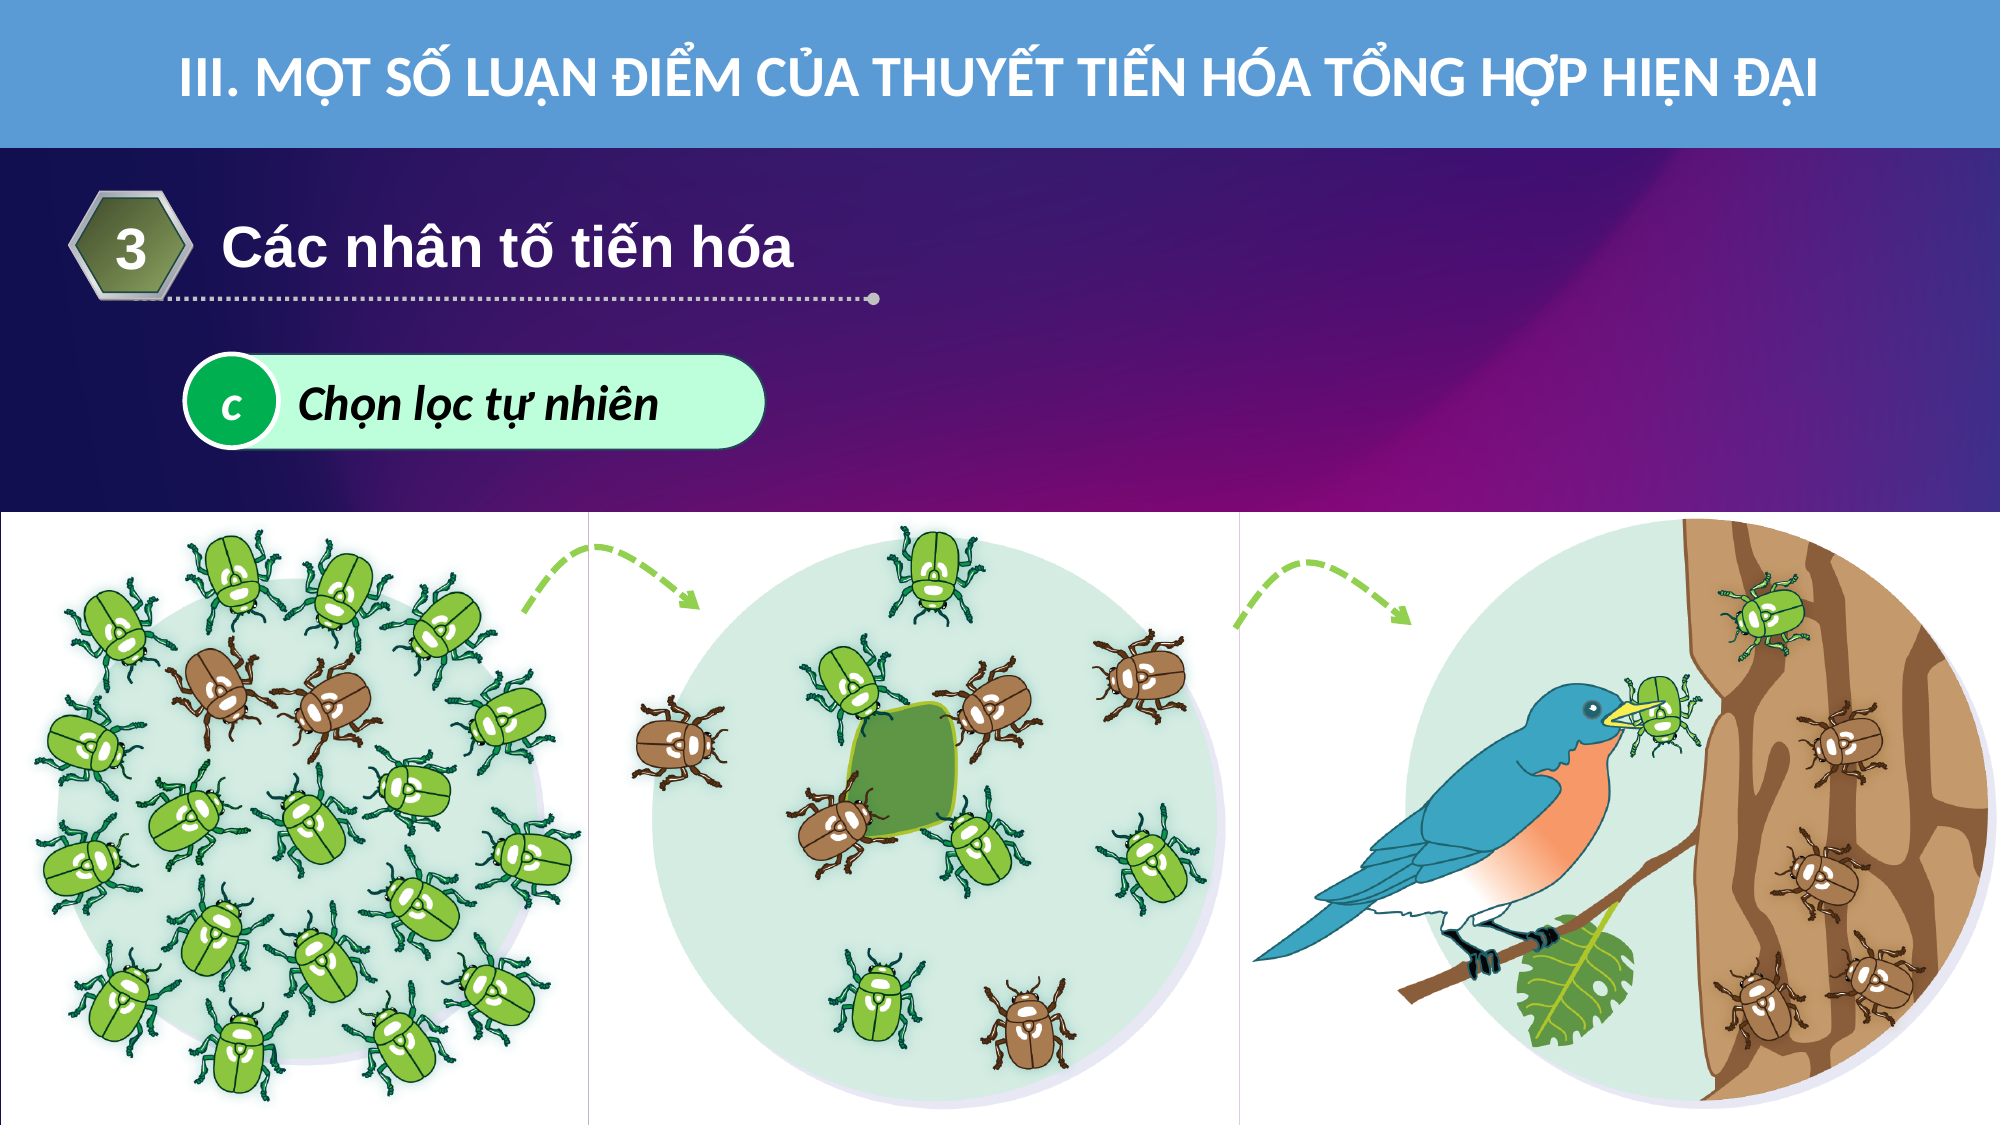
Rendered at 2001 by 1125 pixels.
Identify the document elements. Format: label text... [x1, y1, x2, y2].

text_box III. MỘT SỐ LUẬN ĐIỂM CỦA THUYẾT TIẾN HÓA TỔNG HỢP HIỆN ĐẠI [16, 31, 1984, 116]
text_box Các nhân tố tiến hóa [207, 201, 847, 287]
picture [0, 149, 2001, 1125]
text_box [68, 191, 194, 301]
text_box [0, 0, 2000, 149]
text_box [866, 292, 880, 306]
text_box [184, 353, 894, 450]
